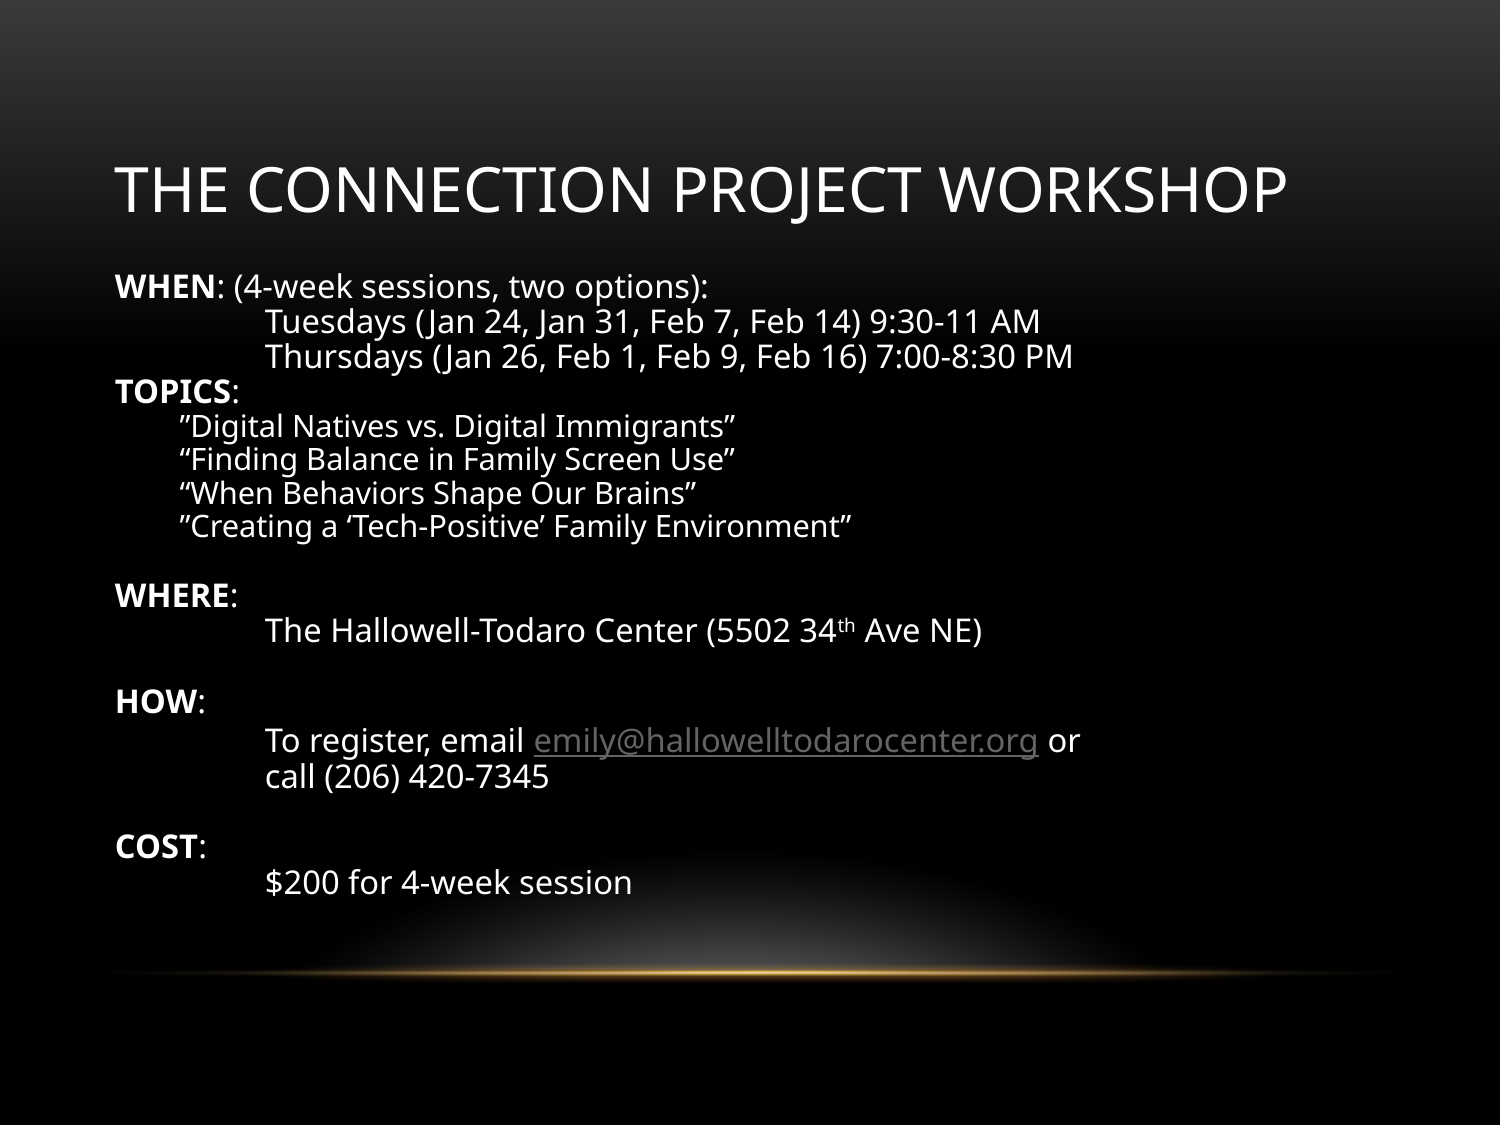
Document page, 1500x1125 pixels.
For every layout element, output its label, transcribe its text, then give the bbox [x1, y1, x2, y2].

title THE CONNECTION PROJECT WORKSHOP [99, 45, 1400, 233]
picture [0, 0, 1500, 1125]
list WHEN: (4-week sessions, two options): Tuesdays (Jan 24, Jan 31, Feb 7, Feb 14) 9:30-11 AM Thursdays (Jan 26, Feb 1, Feb 9, Feb 16) 7:00-8:30 PM TOPICS: ”Digital Natives vs. Digital Immigrants” “Finding Balance in Family Screen Use” “When Behaviors Shape Our Brains” ”Creating a ‘Tech-Positive’ Family Environment” WHERE: The Hallowell-Todaro Center (5502 34th Ave NE) HOW: To register, email emily@hallowelltodarocenter.org or call (206) 420-7345 COST: $200 for 4-week session [99, 262, 1400, 938]
